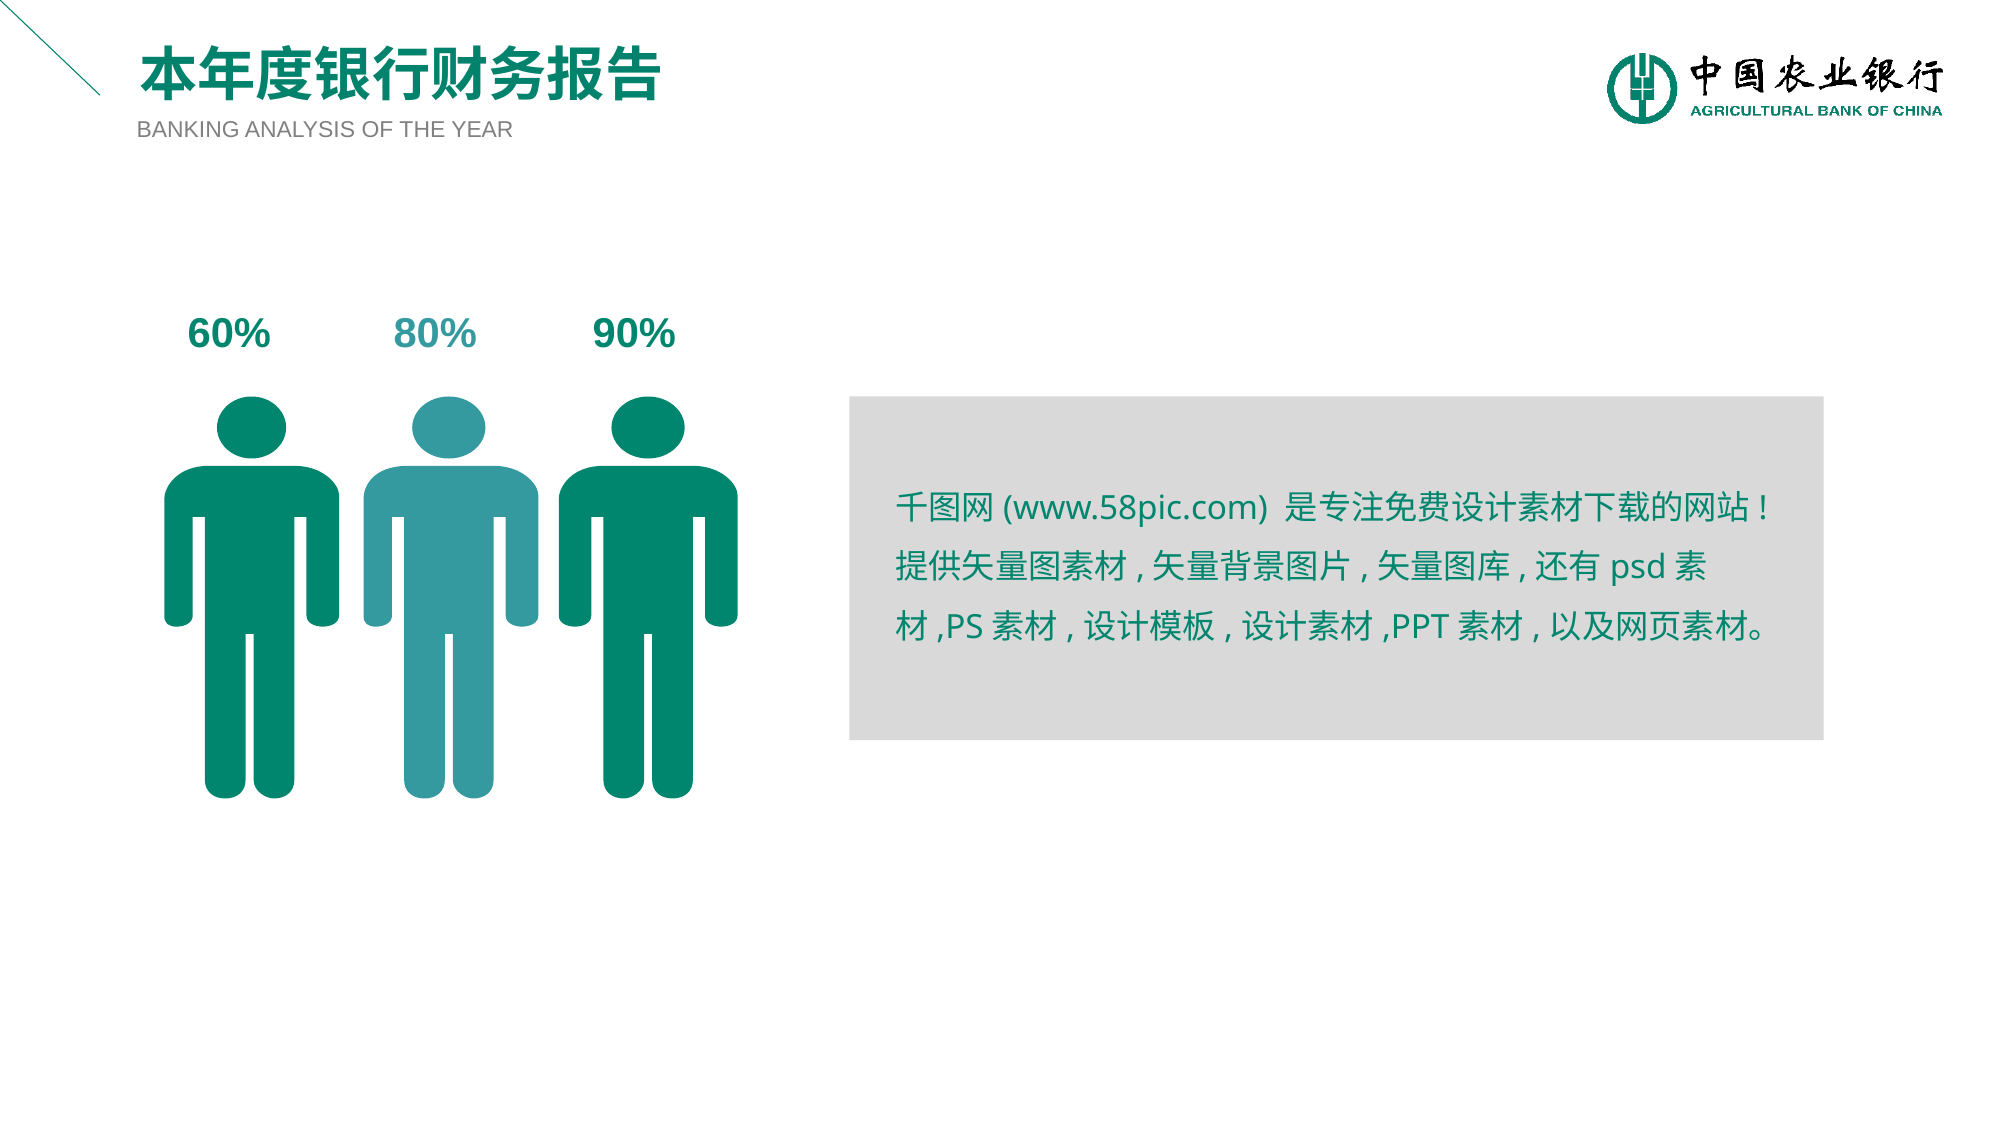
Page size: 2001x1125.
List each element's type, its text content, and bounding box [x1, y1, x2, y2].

text_box [849, 396, 1824, 741]
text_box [164, 298, 738, 799]
text_box 本年度银行财务报告 [124, 29, 679, 106]
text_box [0, 0, 100, 96]
picture [1607, 53, 1943, 124]
text_box 千图网(www.58pic.com) 是专注免费设计素材下载的网站!提供矢量图素材,矢量背景图片,矢量图库,还有psd素材,PS素材,设计模板,设计素材,PPT素材,以及网页素材。 [880, 458, 1793, 653]
text_box BANKING ANALYSIS OF THE YEAR [121, 106, 745, 150]
